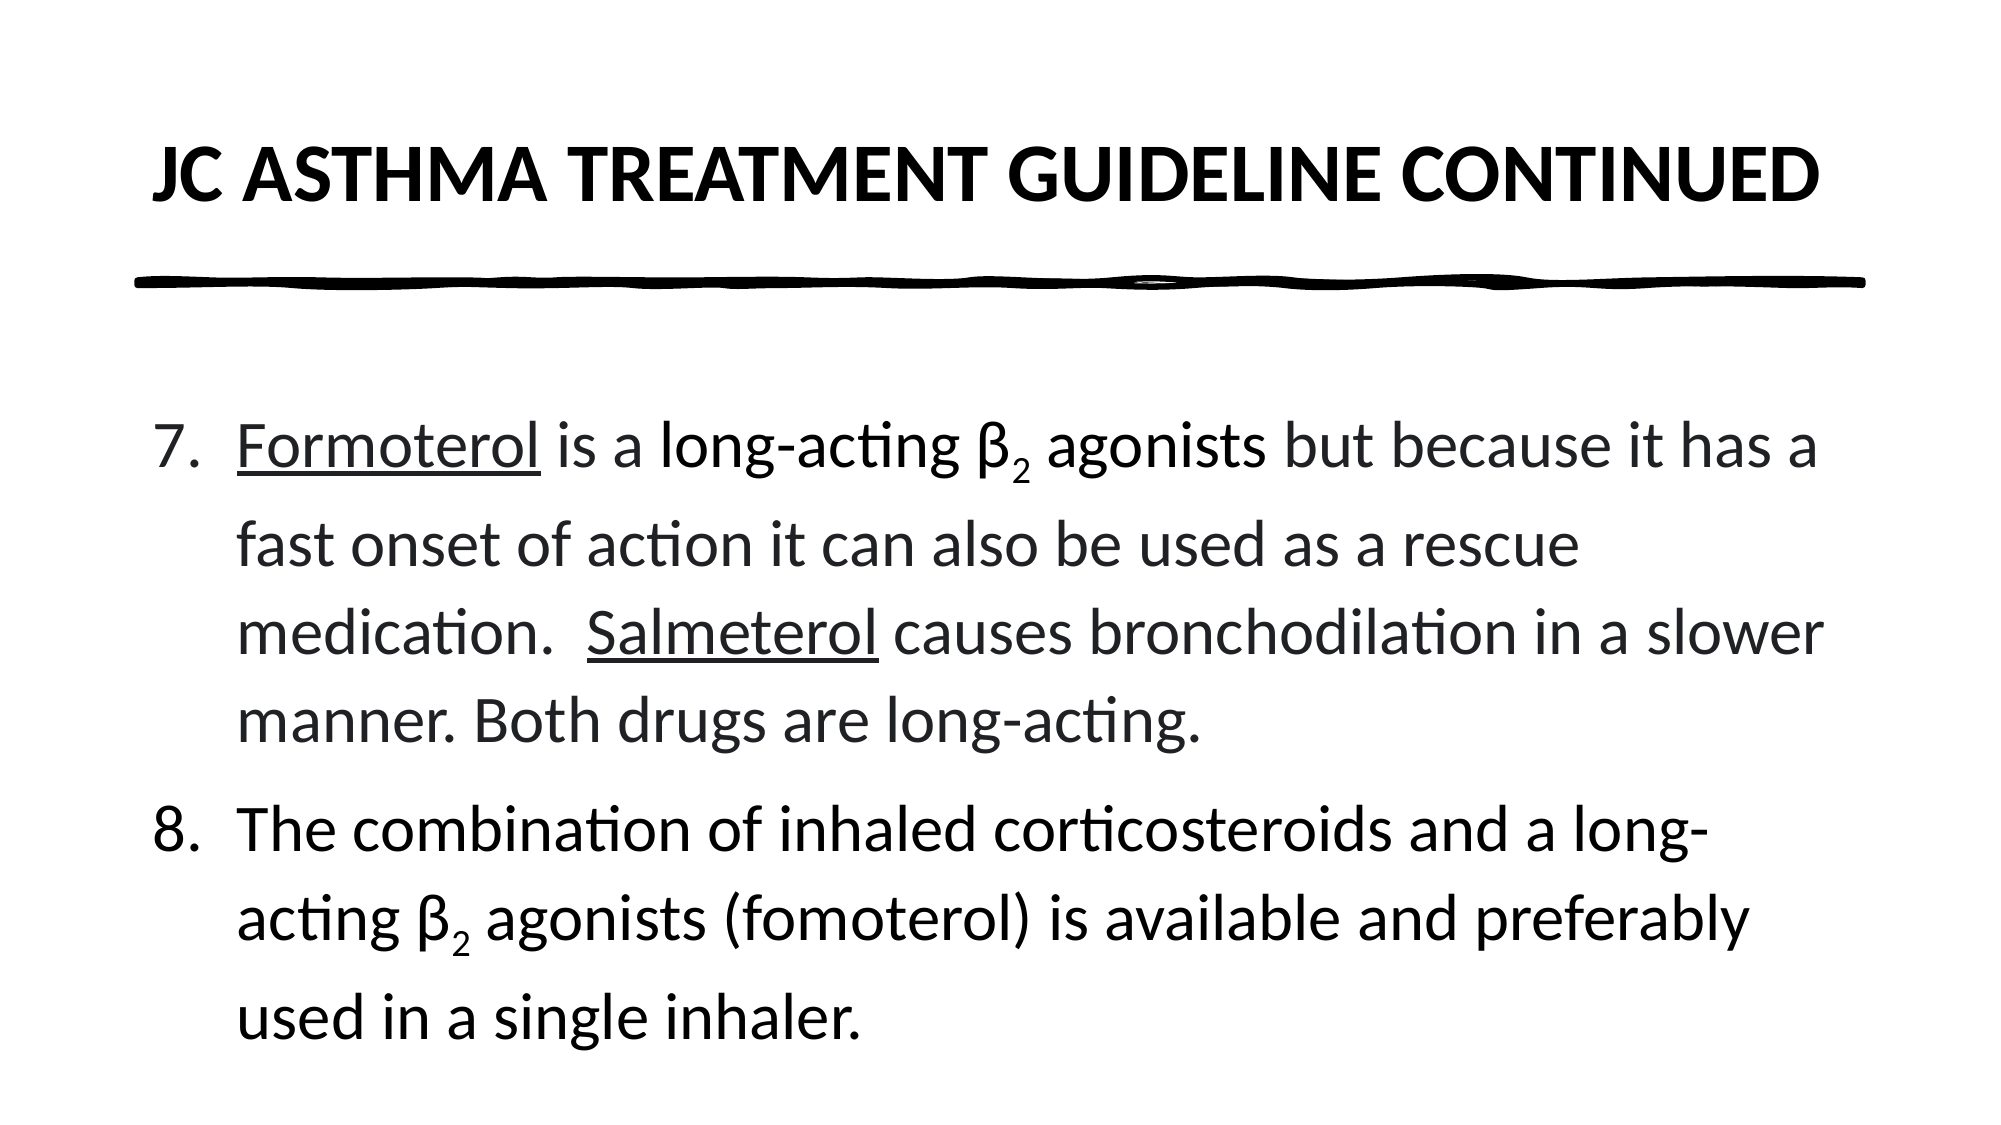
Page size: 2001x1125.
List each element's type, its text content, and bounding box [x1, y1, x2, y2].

title JC ASTHMA TREATMENT GUIDELINE CONTINUED [137, 59, 1863, 278]
list Formoterol is a long-acting β2 agonists but because it has a fast onset of action it can also be used as a rescue medication. Salmeterol causes bronchodilation in a slower manner. Both drugs are long-acting. The combination of inhaled corticosteroids and a long-acting β2 agonists (fomoterol) is available and preferably used in a single inhaler. [137, 383, 1863, 1082]
